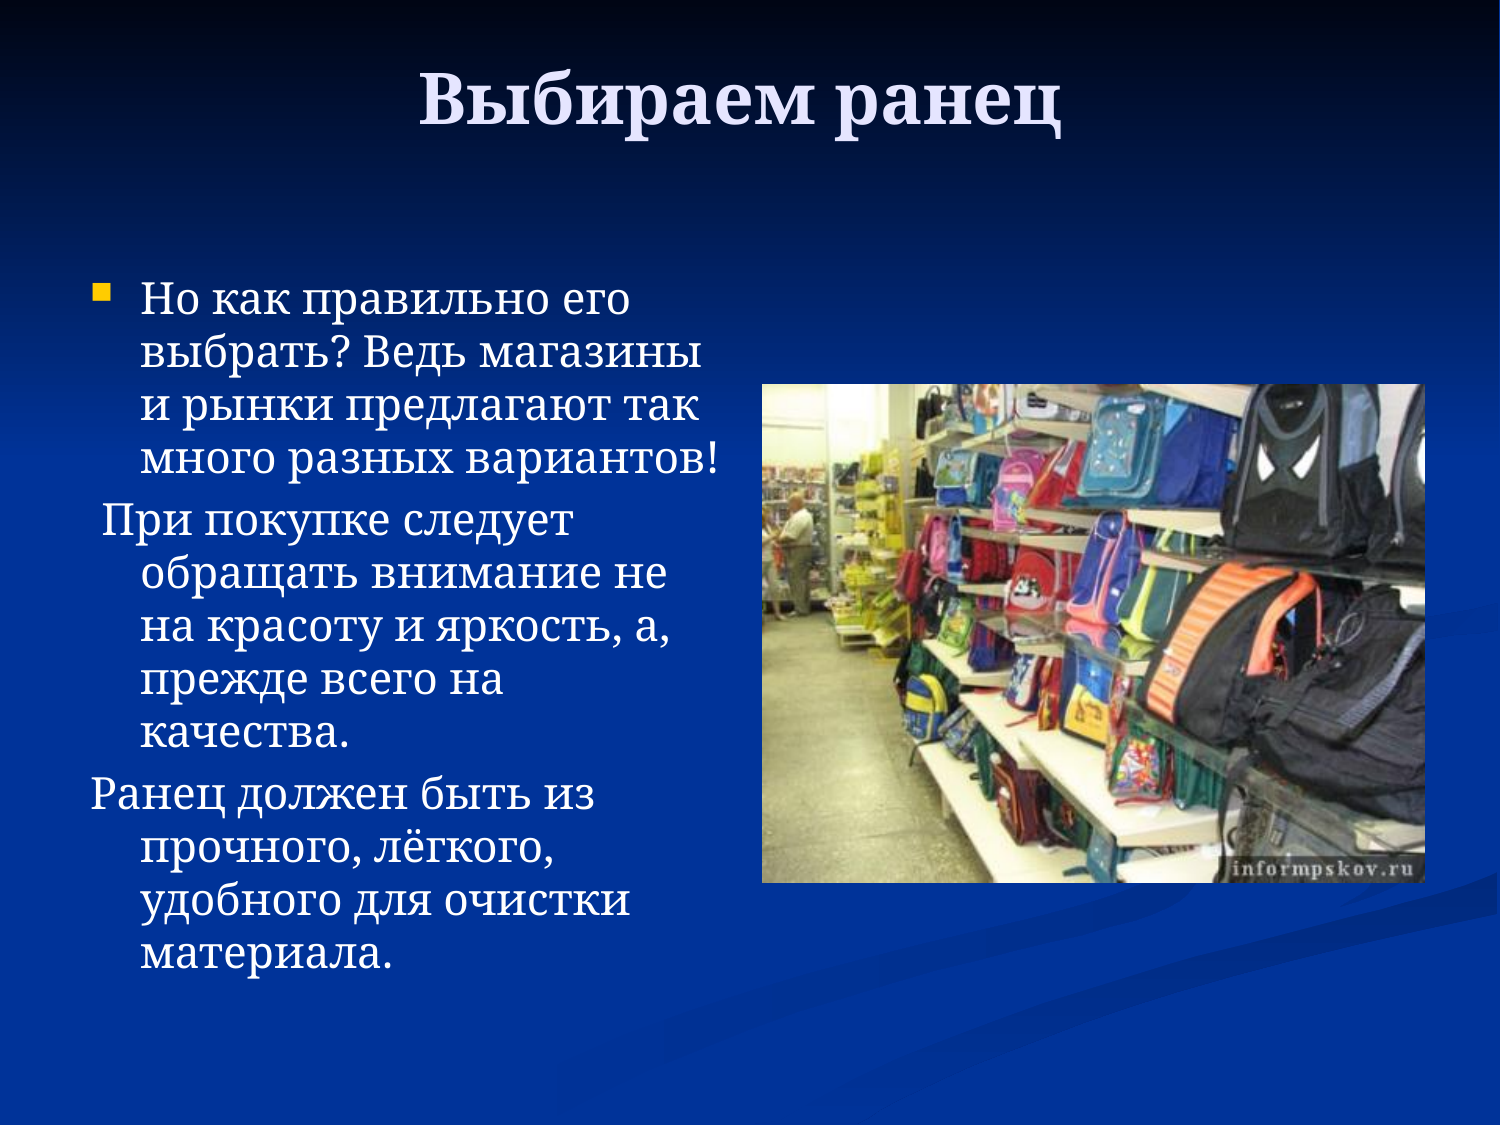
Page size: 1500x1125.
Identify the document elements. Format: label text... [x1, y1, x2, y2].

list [762, 384, 1426, 883]
title Выбираем ранец [74, 44, 1426, 233]
list Но как правильно его выбрать? Ведь магазины и рынки предлагают так много разных вариантов! При покупке следует обращать внимание не на красоту и яркость, а, прежде всего на качества. Ранец должен быть из прочного, лёгкого, удобного для очистки материала. [74, 262, 738, 1006]
